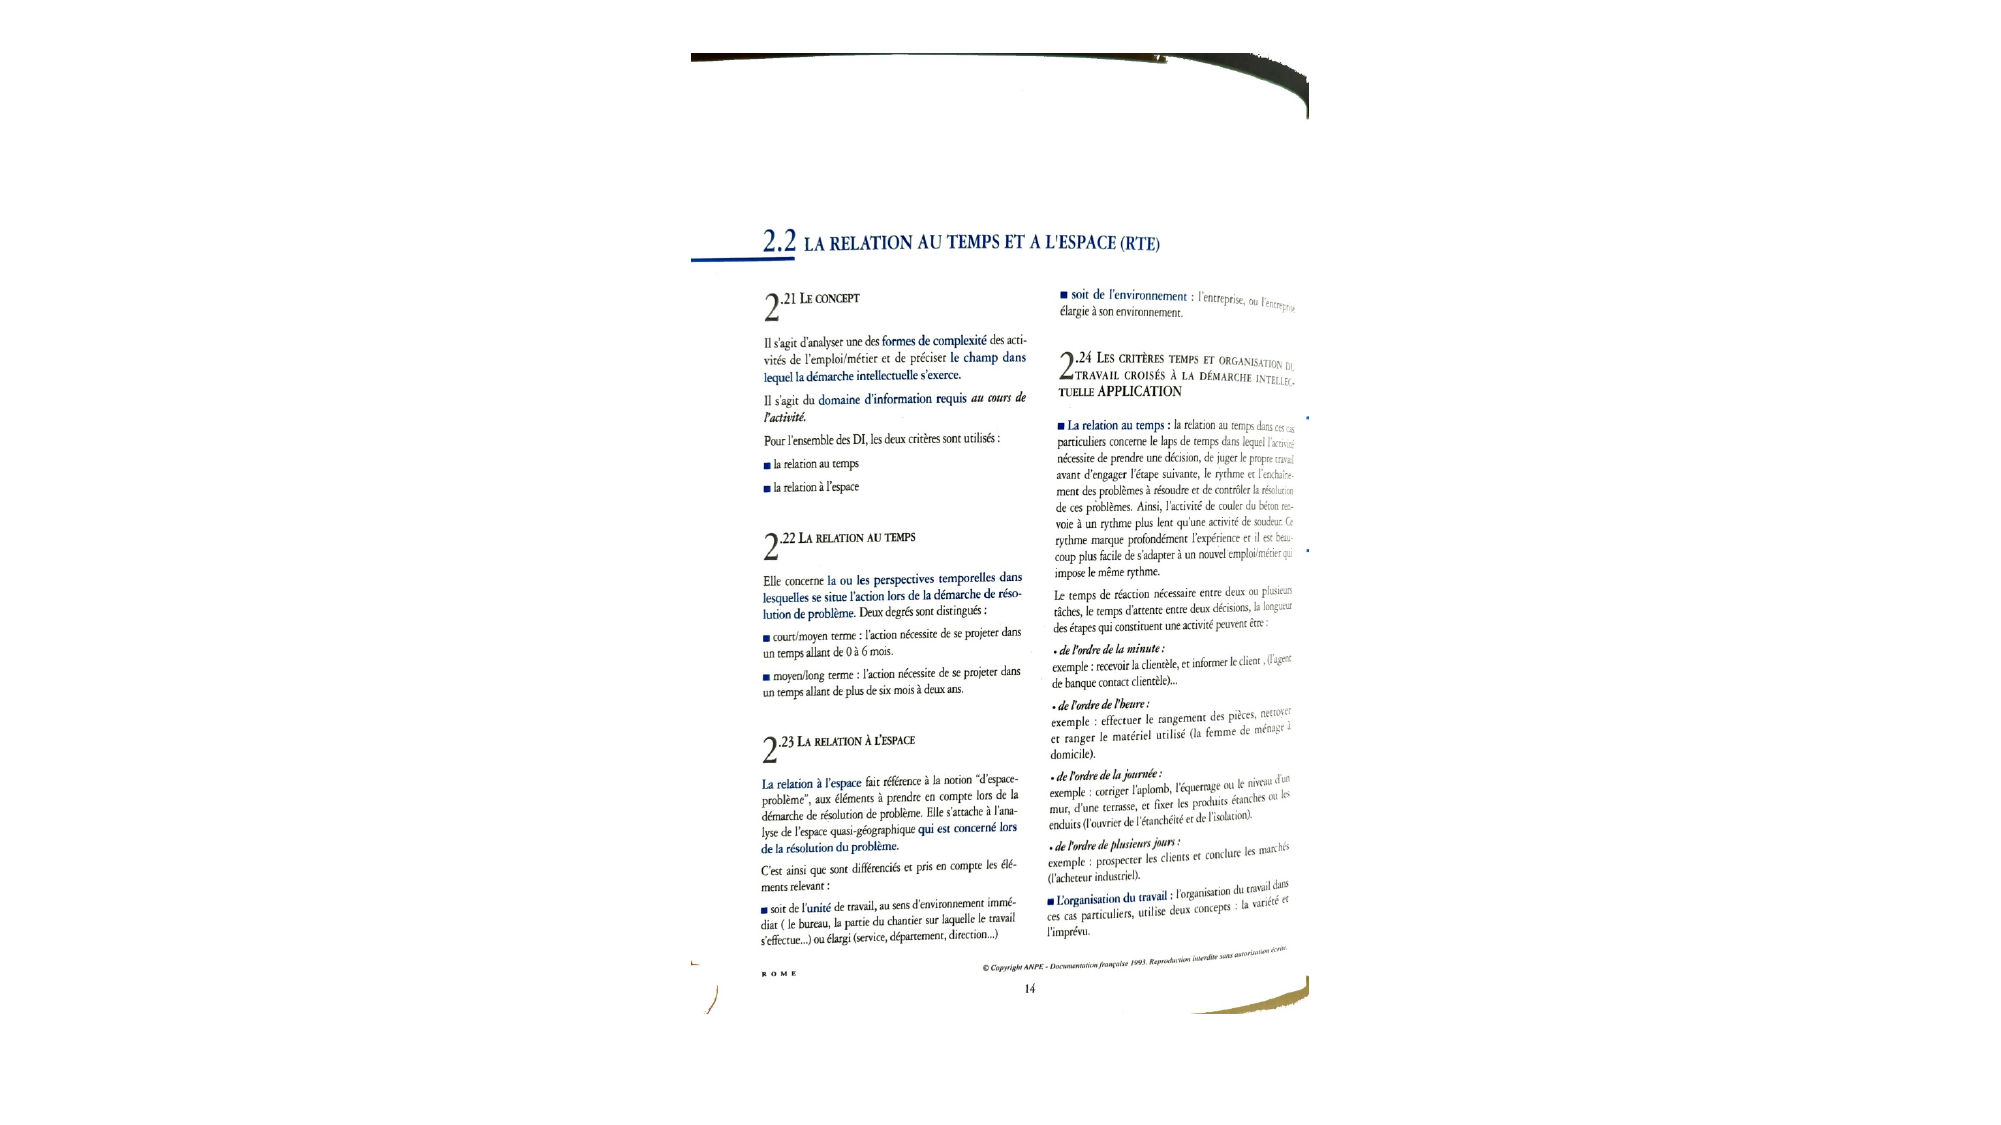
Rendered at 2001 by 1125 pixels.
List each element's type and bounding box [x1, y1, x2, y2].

list [690, 53, 1309, 1014]
